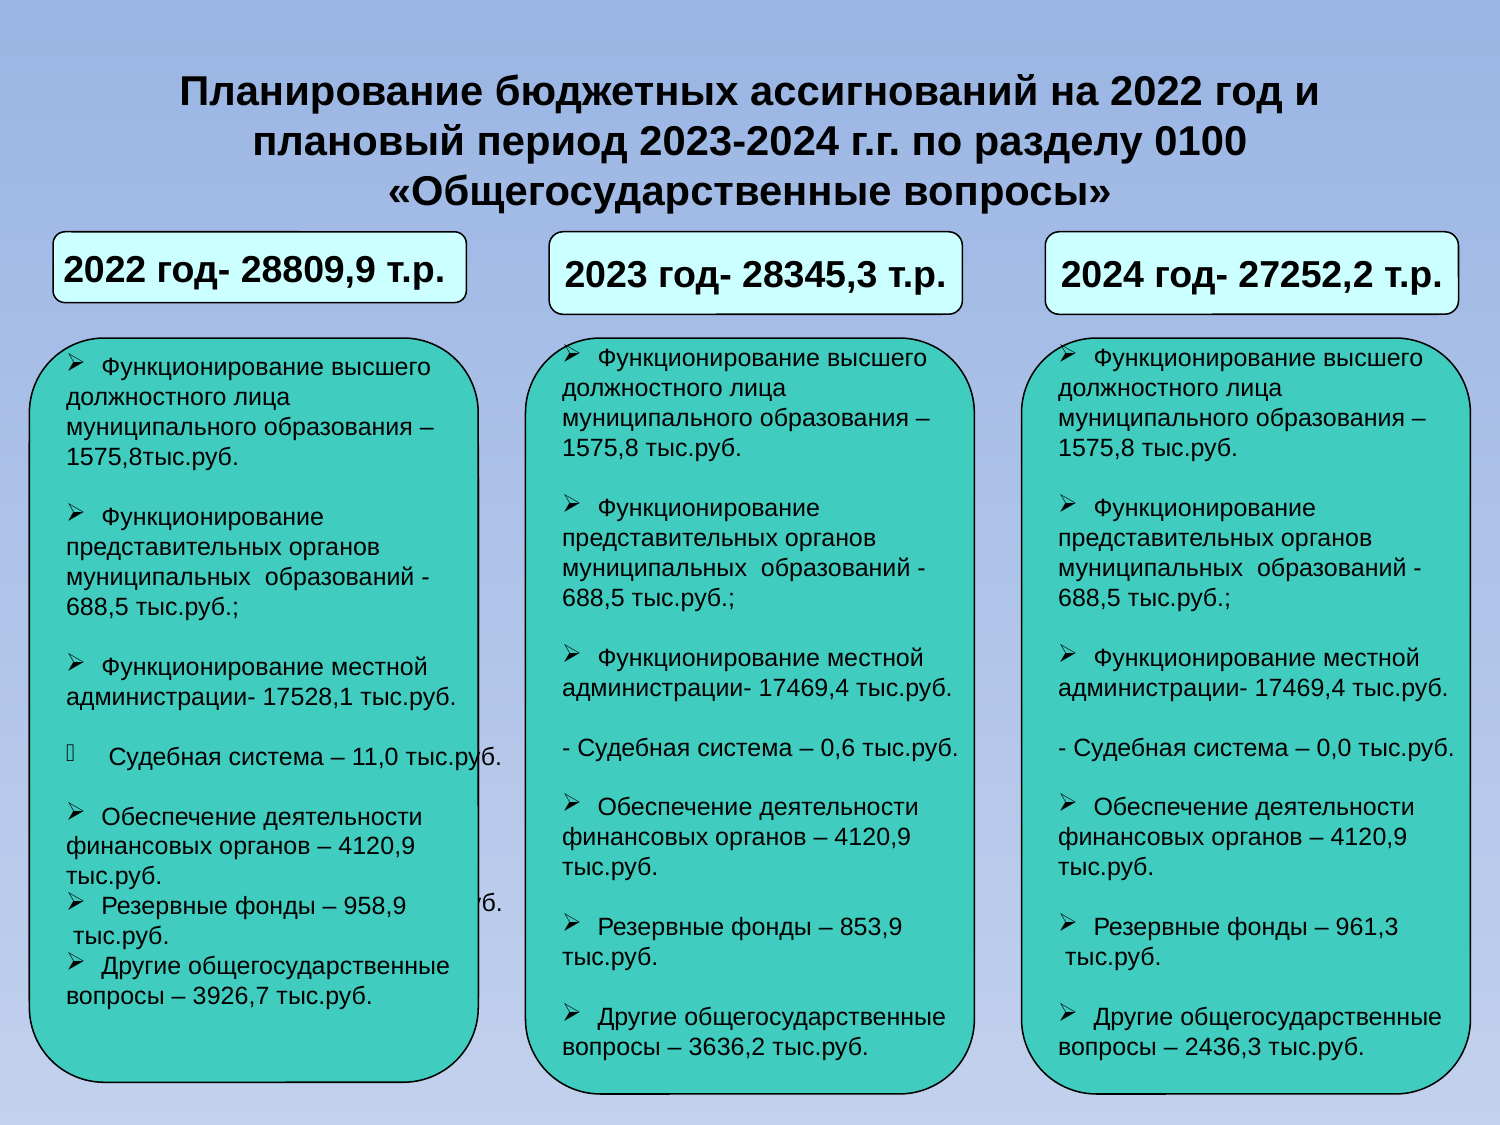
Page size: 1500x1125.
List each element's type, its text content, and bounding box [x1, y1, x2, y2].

text_box Функционирование высшего должностного лица муниципального образования – 1575,8 тыс.руб. Функционирование представительных органов муниципальных образований - 688,5 тыс.руб.; Функционирование местной администрации- 17469,4 тыс.руб. - Судебная система – 0,0 тыс.руб. Обеспечение деятельности финансовых органов – 4120,9 тыс.руб. Резервные фонды – 961,3 тыс.руб. Другие общегосударственные вопросы – 2436,3 тыс.руб. [1021, 338, 1471, 1094]
text_box 2022 год- 28809,9 т.р. [53, 231, 467, 303]
text_box Функционирование высшего должностного лица муниципального образования – 1575,8тыс.руб. Функционирование представительных органов муниципальных образований - 688,5 тыс.руб.; Функционирование местной администрации- 17528,1 тыс.руб. Судебная система – 11,0 тыс.руб. Обеспечение деятельности финансовых органов – 4120,9 тыс.руб. Резервные фонды – 958,9 тыс.руб. Другие общегосударственные вопросы – 3926,7 тыс.руб. [29, 338, 479, 1083]
text_box 2023 год- 28345,3 т.р. [549, 231, 963, 315]
title Планирование бюджетных ассигнований на 2022 год и плановый период 2023-2024 г.г. по разделу 0100 «Общегосударственные вопросы» [74, 44, 1426, 233]
text_box Функционирование высшего должностного лица муниципального образования – 1575,8 тыс.руб. Функционирование представительных органов муниципальных образований - 688,5 тыс.руб.; Функционирование местной администрации- 17469,4 тыс.руб. - Судебная система – 0,6 тыс.руб. Обеспечение деятельности финансовых органов – 4120,9 тыс.руб. Резервные фонды – 853,9 тыс.руб. Другие общегосударственные вопросы – 3636,2 тыс.руб. [525, 338, 975, 1094]
text_box 2024 год- 27252,2 т.р. [1045, 231, 1459, 315]
